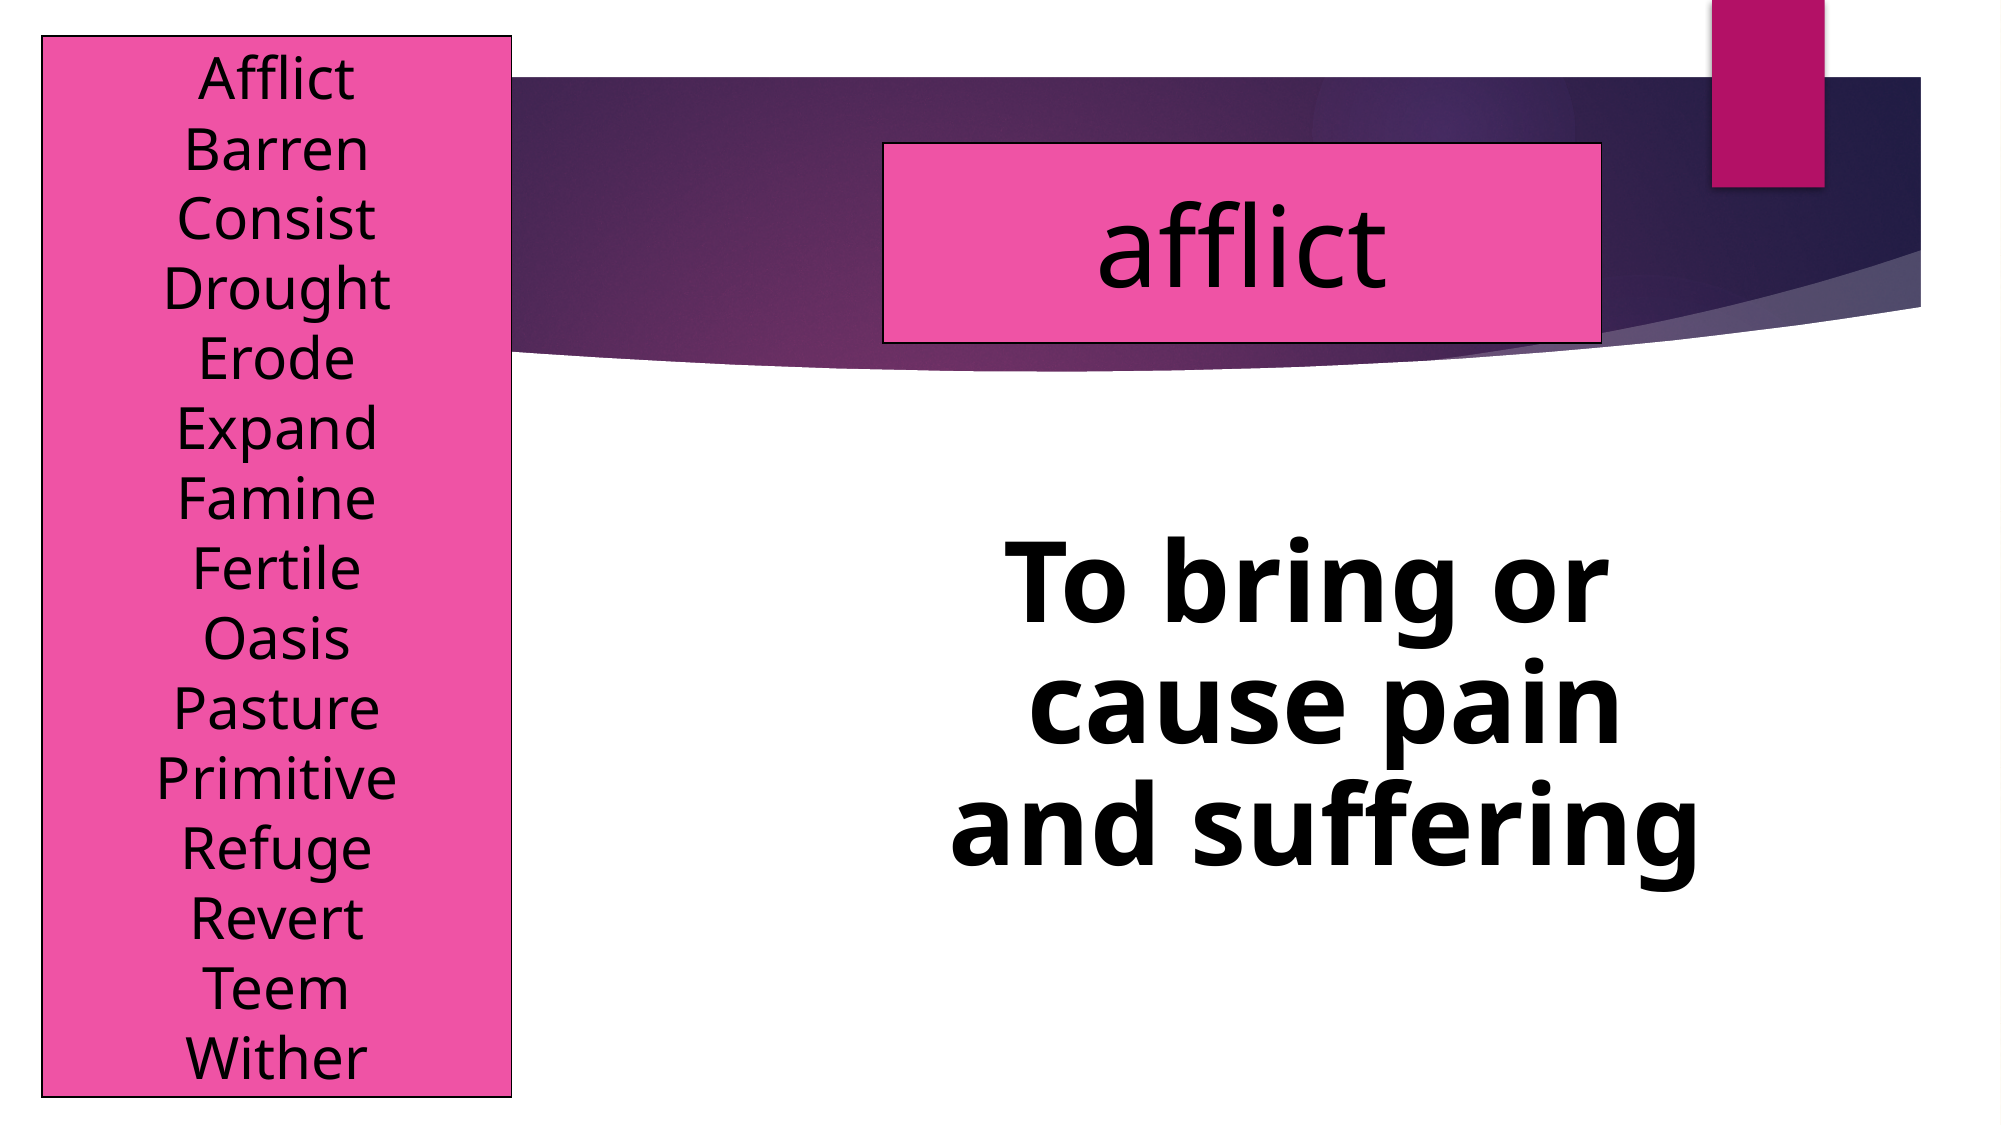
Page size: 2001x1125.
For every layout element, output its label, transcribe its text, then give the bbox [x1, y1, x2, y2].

text_box afflict [882, 142, 1602, 343]
text_box To bring or cause pain and suffering [882, 517, 1733, 979]
text_box Afflict Barren Consist Drought Erode Expand Famine Fertile Oasis Pasture Primitive Refuge Revert Teem Wither [42, 35, 512, 1097]
